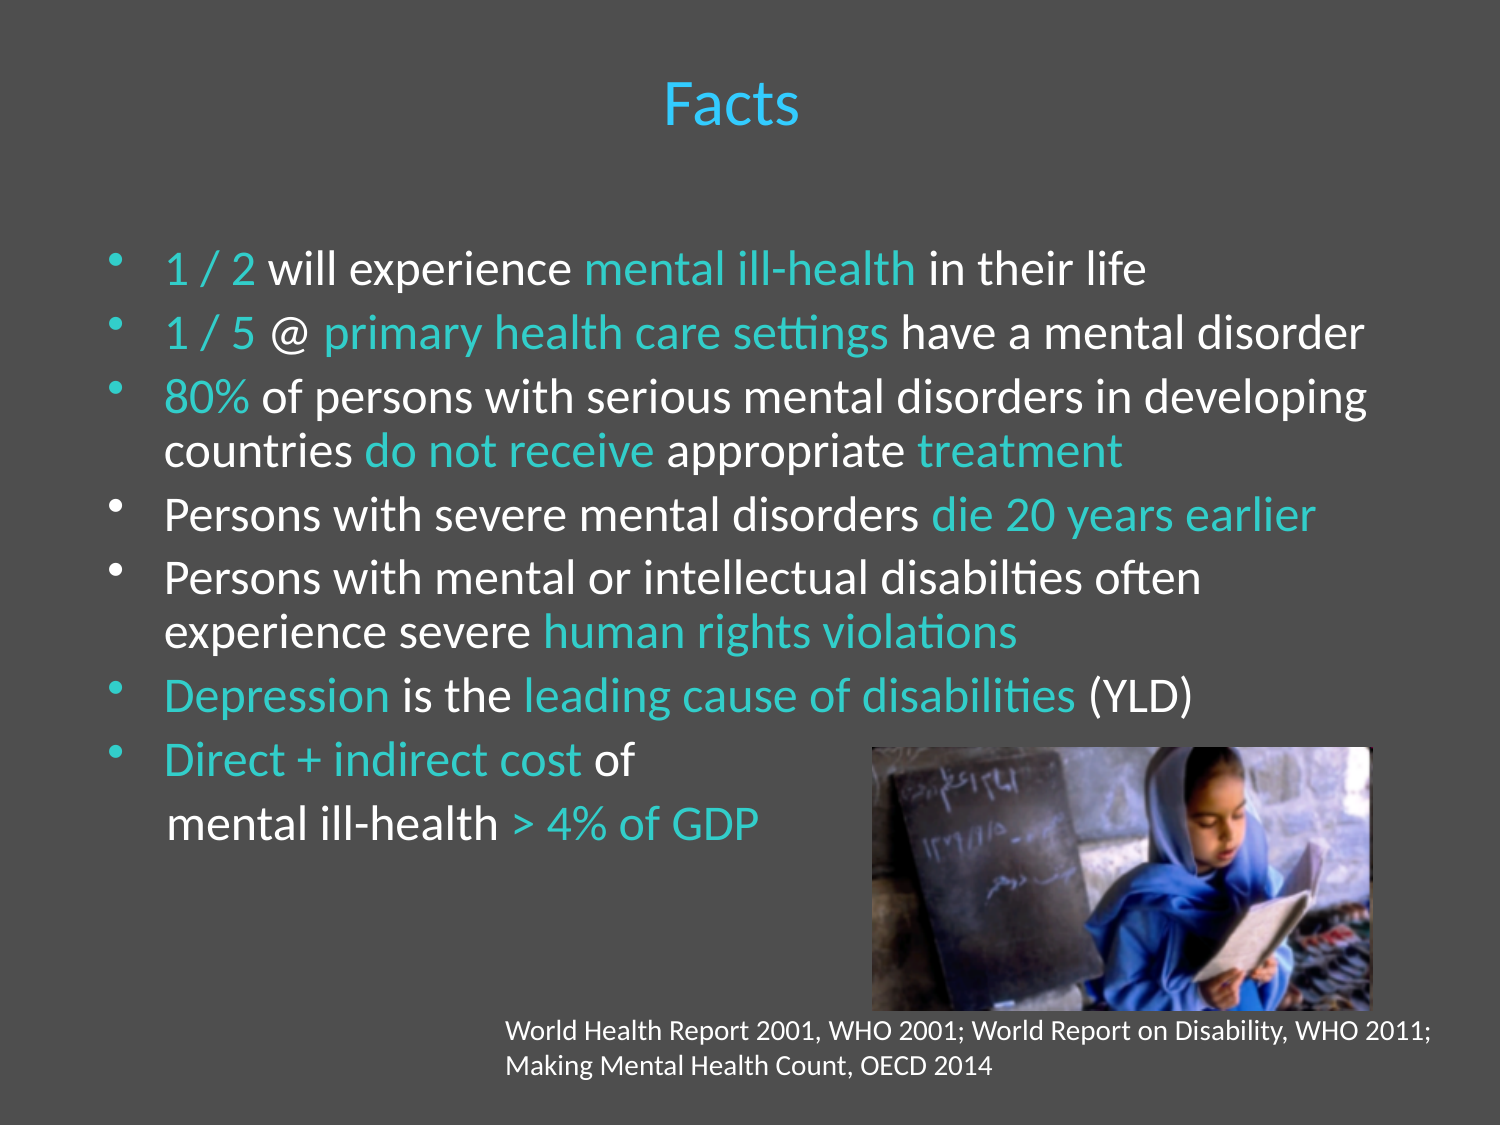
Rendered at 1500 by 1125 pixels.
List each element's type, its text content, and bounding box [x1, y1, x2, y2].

text_box 1 / 2 will experience mental ill-health in their life 1 / 5 @ primary health care settings have a mental disorder 80% of persons with serious mental disorders in developing countries do not receive appropriate treatment Persons with severe mental disorders die 20 years earlier Persons with mental or intellectual disabilties often experience severe human rights violations Depression is the leading cause of disabilities (YLD) Direct + indirect cost of mental ill-health > 4% of GDP [92, 234, 1417, 930]
text_box World Health Report 2001, WHO 2001; World Report on Disability, WHO 2011; Making Mental Health Count, OECD 2014 [490, 1004, 1456, 1089]
text_box Facts [175, 86, 1372, 185]
picture [872, 747, 1373, 1011]
